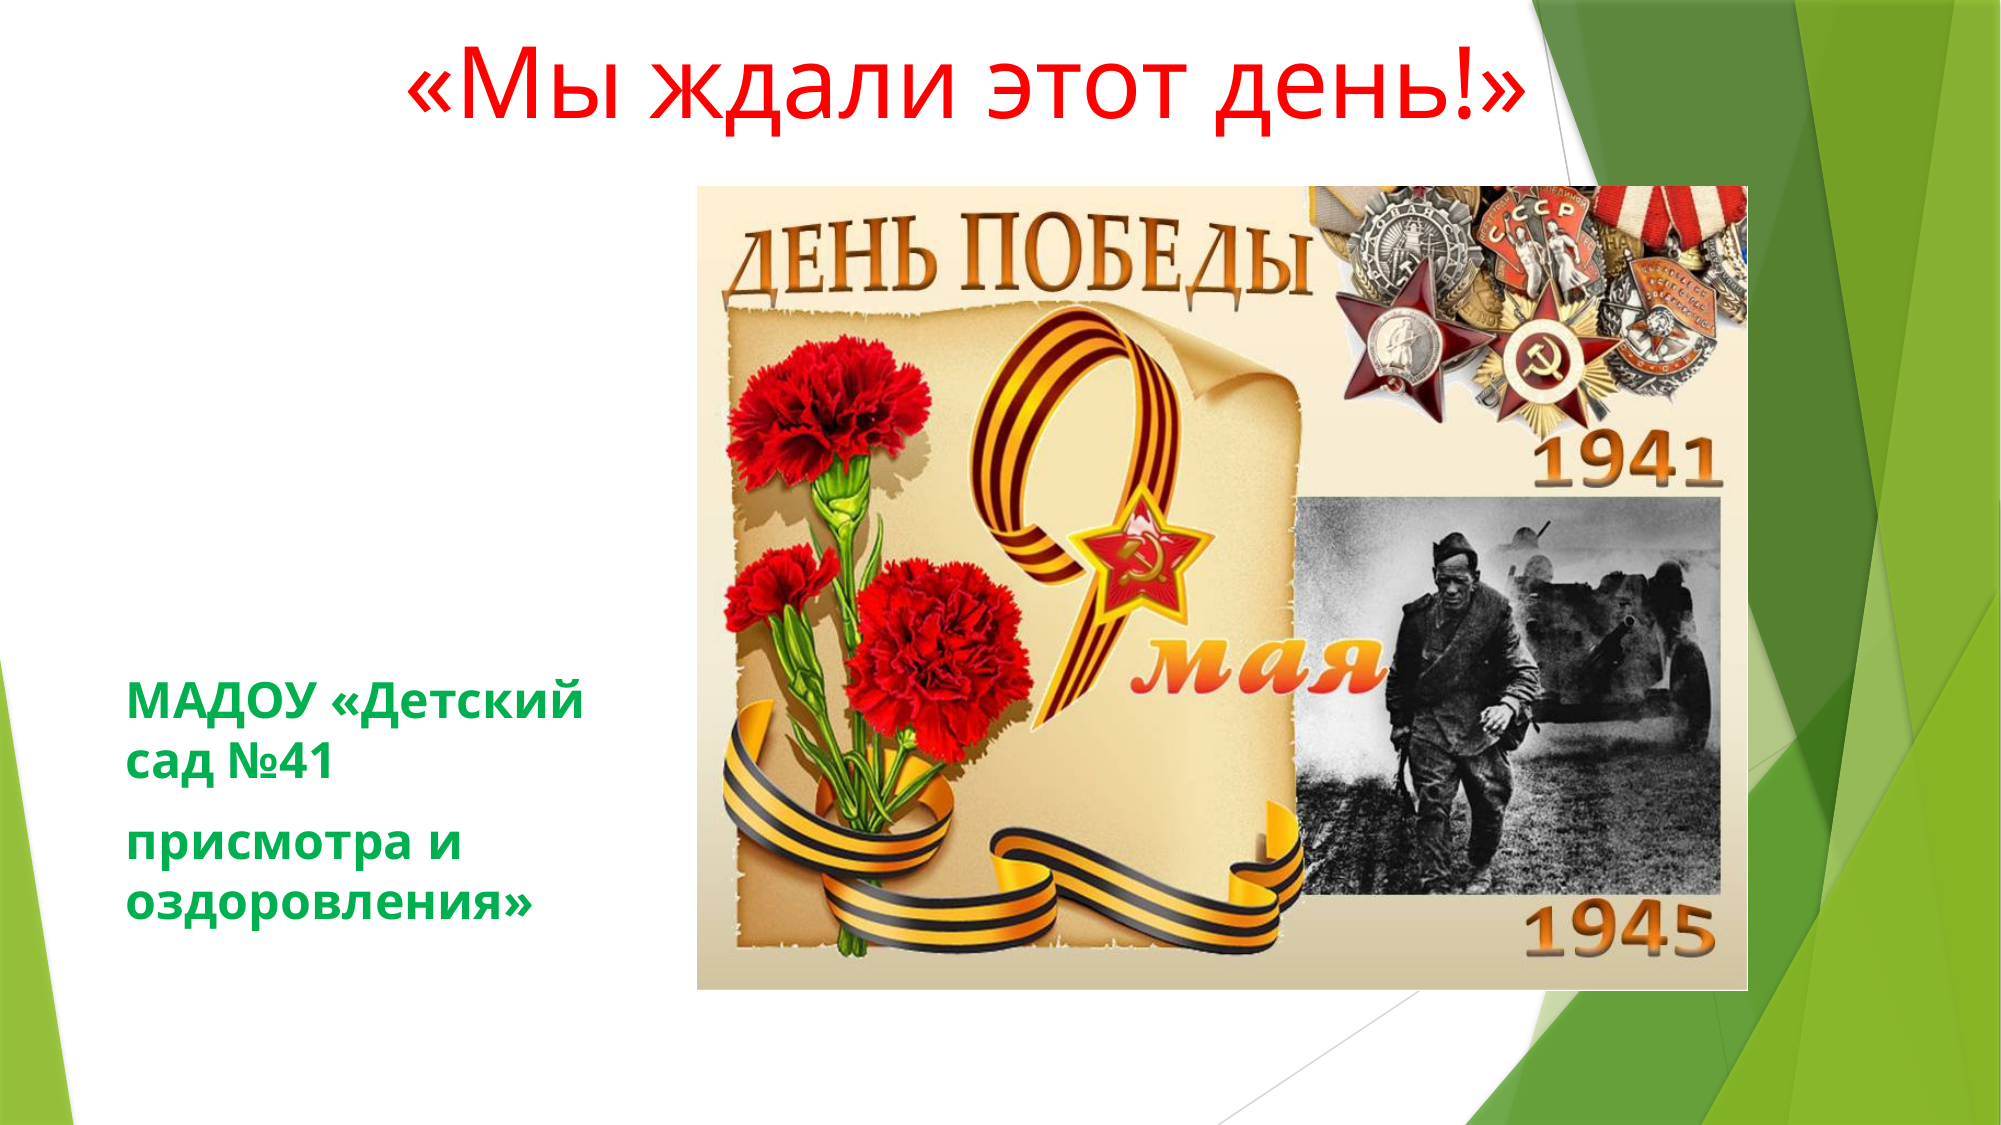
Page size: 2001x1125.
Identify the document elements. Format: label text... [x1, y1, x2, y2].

picture [697, 186, 1749, 992]
list «Мы ждали этот день!» [273, 39, 1663, 147]
title [111, 99, 1522, 317]
list МАДОУ «Детский сад №41 присмотра и оздоровления» [110, 661, 609, 992]
